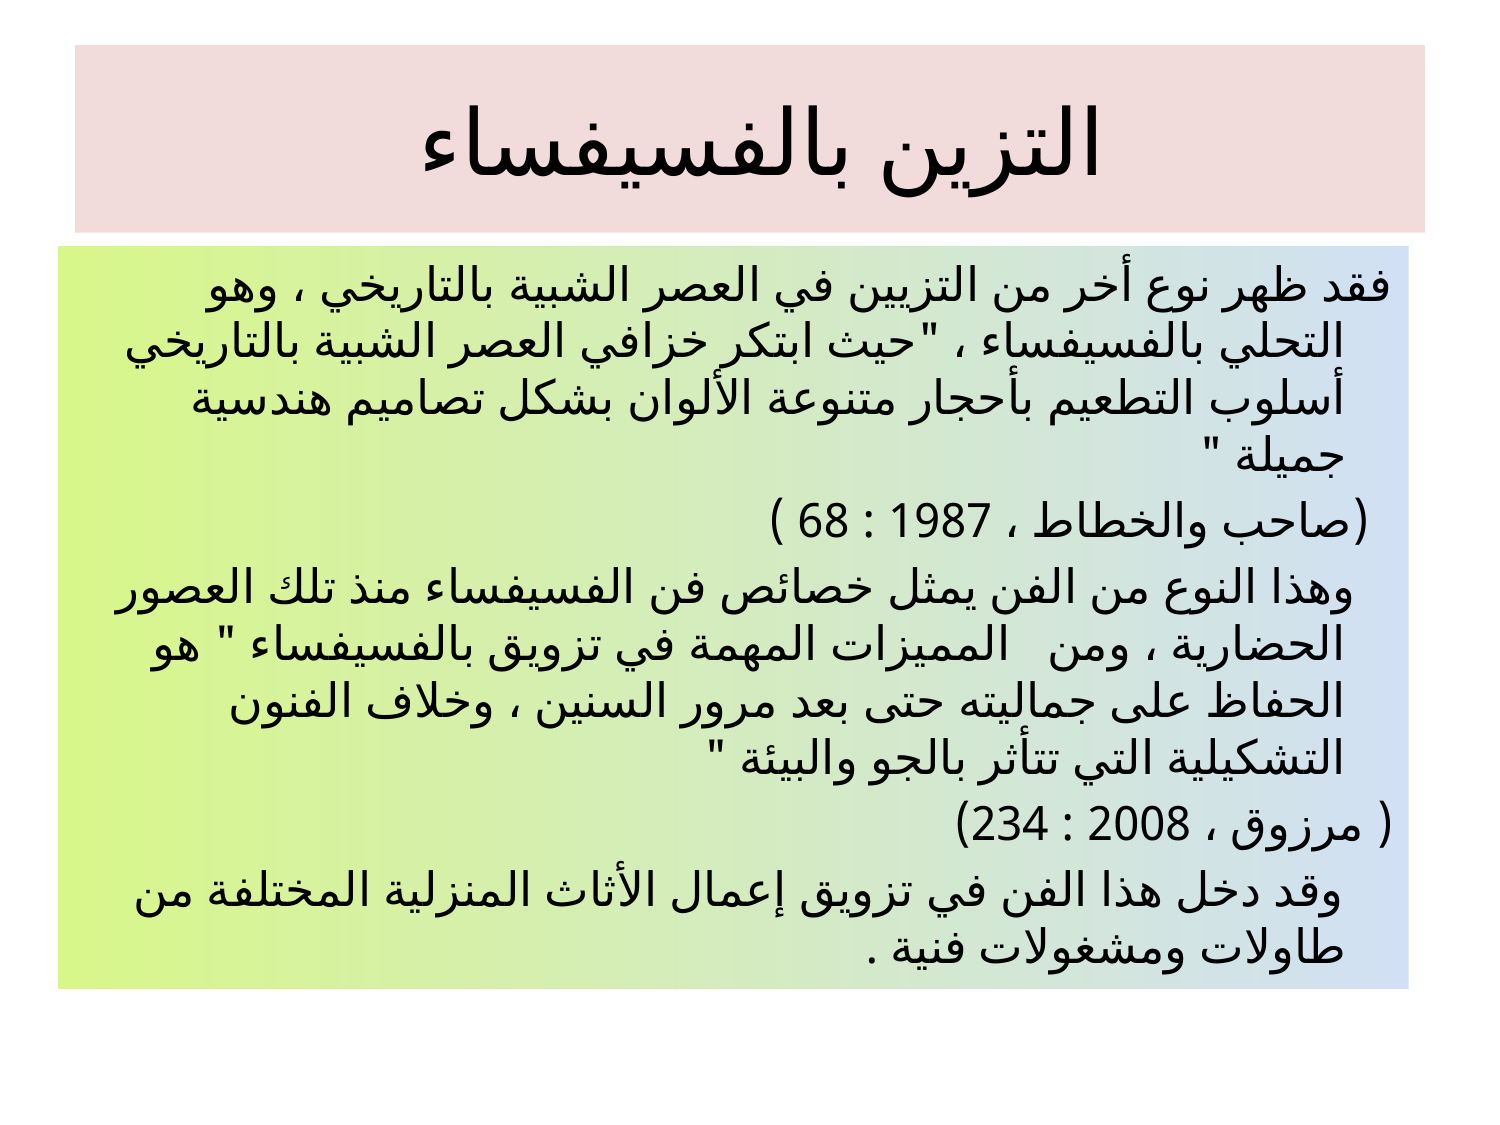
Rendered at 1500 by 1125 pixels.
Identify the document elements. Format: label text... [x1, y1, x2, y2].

title التزين بالفسيفساء [75, 45, 1425, 233]
list فقد ظهر نوع أخر من التزيين في العصر الشبية بالتاريخي ، وهو التحلي بالفسيفساء ، "حيث ابتكر خزافي العصر الشبية بالتاريخي أسلوب التطعيم بأحجار متنوعة الألوان بشكل تصاميم هندسية جميلة " (صاحب والخطاط ، 1987 : 68 ) وهذا النوع من الفن يمثل خصائص فن الفسيفساء منذ تلك العصور الحضارية ، ومن المميزات المهمة في تزويق بالفسيفساء " هو الحفاظ على جماليته حتى بعد مرور السنين ، وخلاف الفنون التشكيلية التي تتأثر بالجو والبيئة " ( مرزوق ، 2008 : 234) وقد دخل هذا الفن في تزويق إعمال الأثاث المنزلية المختلفة من طاولات ومشغولات فنية . [58, 246, 1409, 989]
